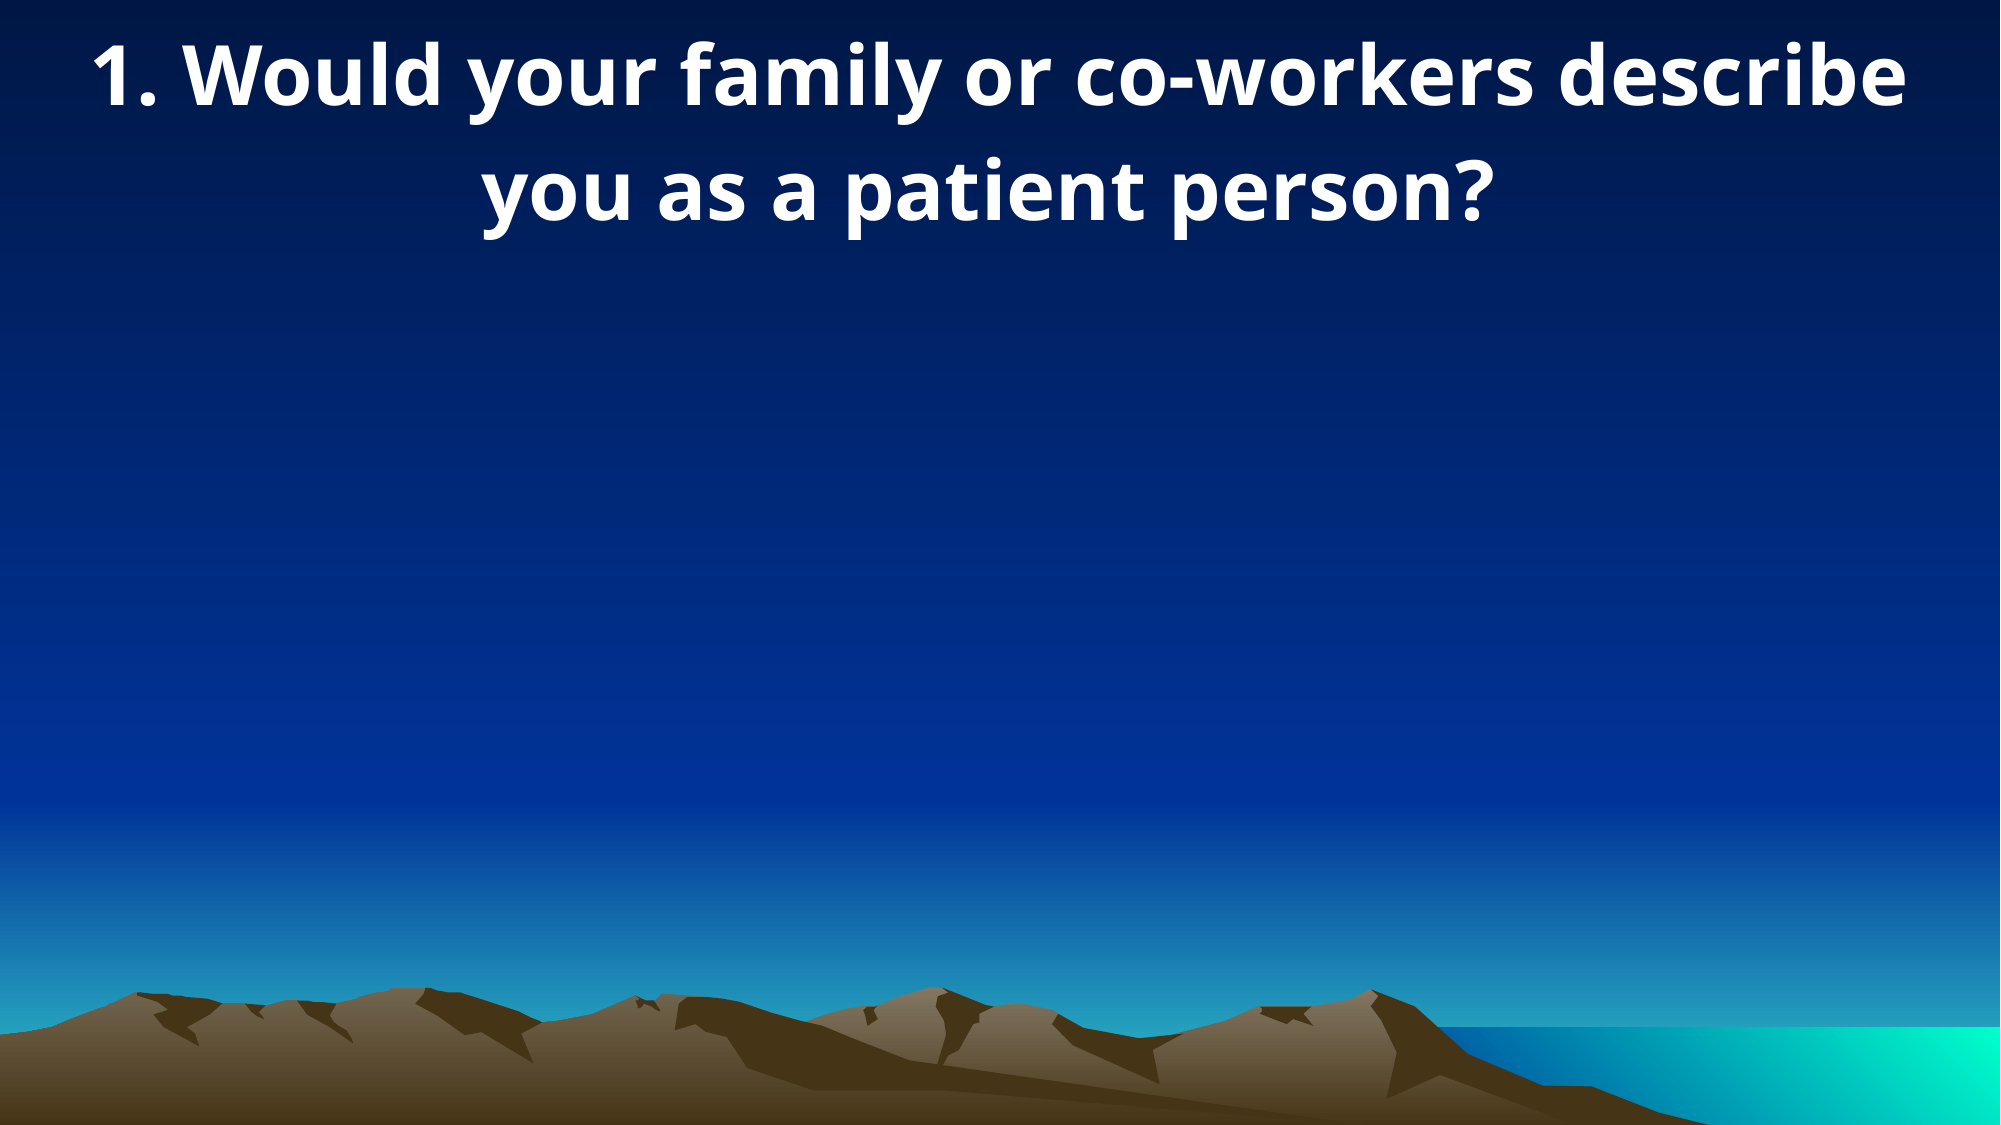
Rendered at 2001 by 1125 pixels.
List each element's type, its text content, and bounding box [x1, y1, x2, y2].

text_box 1. Would your family or co-workers describe you as a patient person? [24, 0, 1975, 825]
